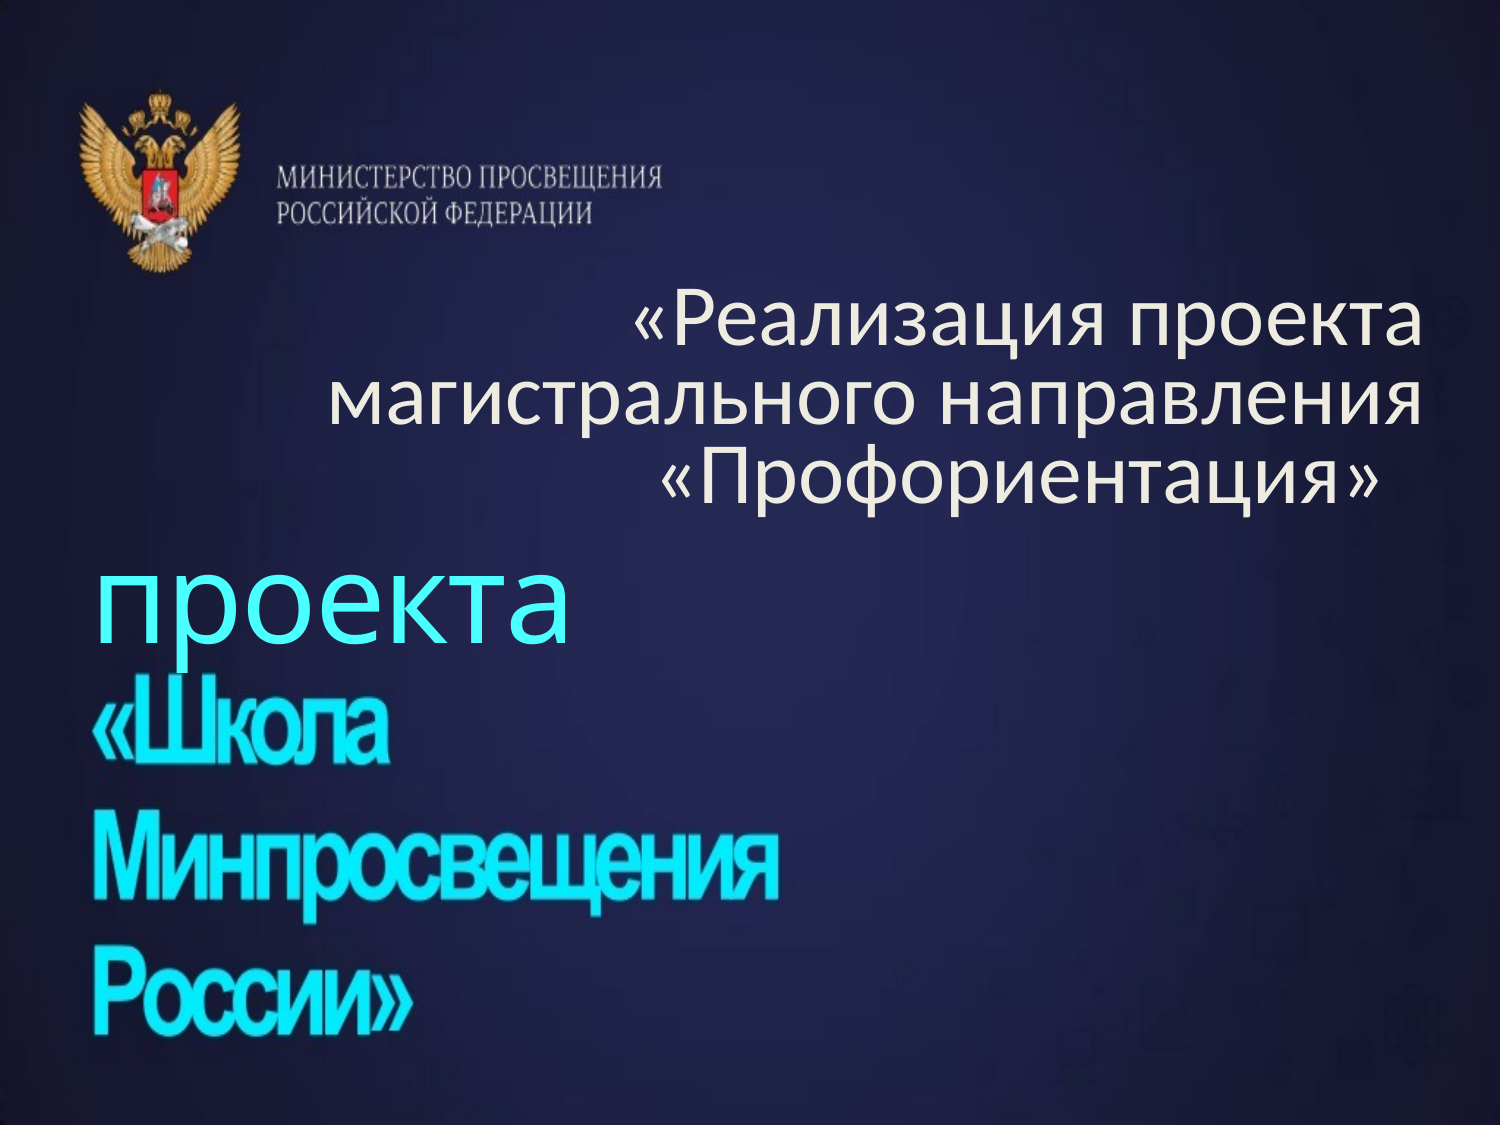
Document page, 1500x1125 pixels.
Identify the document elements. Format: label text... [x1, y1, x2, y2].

picture [0, 0, 1500, 1125]
text_box «Реализация проекта магистрального направления «Профориентация» проекта [75, 275, 1441, 677]
